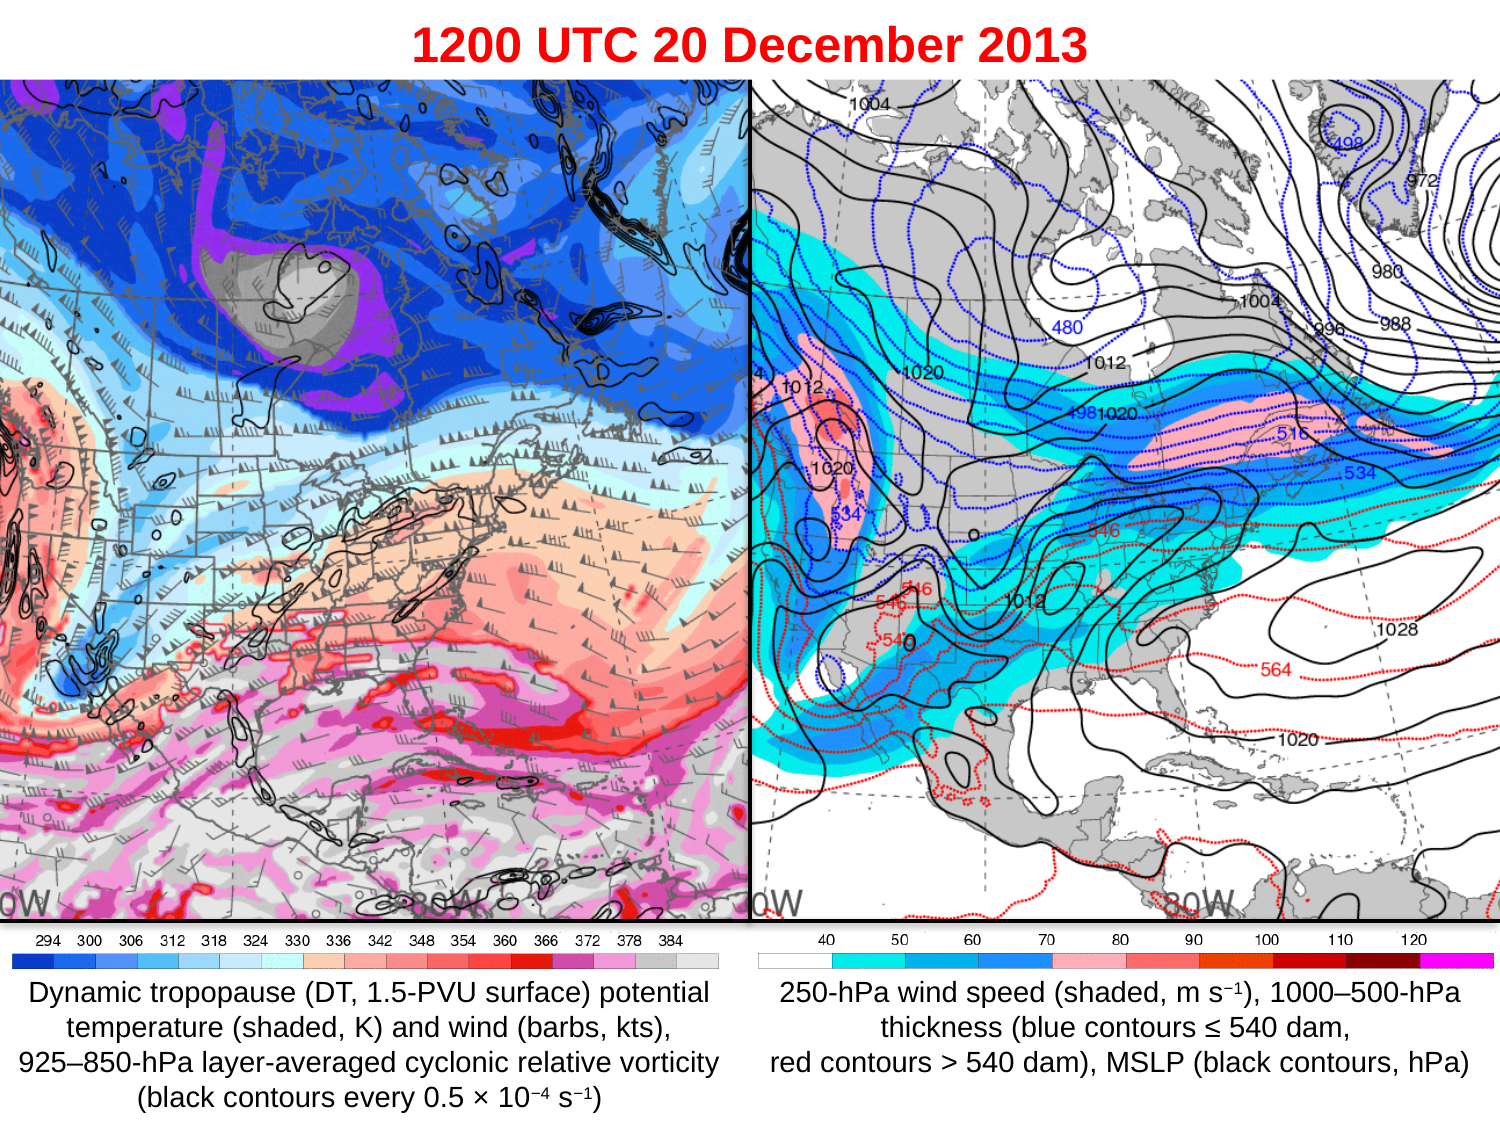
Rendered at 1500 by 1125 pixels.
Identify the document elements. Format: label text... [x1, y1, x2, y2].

text_box 250-hPa wind speed (shaded, m s−1), 1000–500-hPa thickness (blue contours ≤ 540 dam, red contours > 540 dam), MSLP (black contours, hPa) [722, 966, 1500, 1086]
picture [1280, 482, 1292, 487]
picture [1088, 520, 1096, 530]
picture [1243, 497, 1258, 505]
picture [1019, 410, 1031, 416]
picture [1390, 480, 1403, 484]
picture [1068, 407, 1073, 418]
picture [784, 556, 793, 593]
picture [1083, 500, 1102, 511]
picture [1366, 485, 1385, 492]
picture [1028, 399, 1039, 404]
picture [1295, 480, 1314, 486]
text_box 1200 UTC 20 December 2013 [0, 0, 1500, 49]
picture [749, 932, 1497, 971]
picture [1078, 494, 1094, 498]
picture [751, 328, 755, 347]
picture [1140, 516, 1205, 525]
picture [1070, 523, 1086, 529]
picture [783, 525, 791, 554]
text_box Dynamic tropopause (DT, 1.5-PVU surface) potential temperature (shaded, K) and wind (barbs, kts), 925–850-hPa layer-averaged cyclonic relative vorticity (black contours every 0.5 × 10−4 s−1) [0, 976, 768, 1121]
picture [1078, 408, 1090, 416]
picture [781, 491, 787, 523]
picture [1, 932, 723, 970]
picture [0, 49, 1500, 921]
